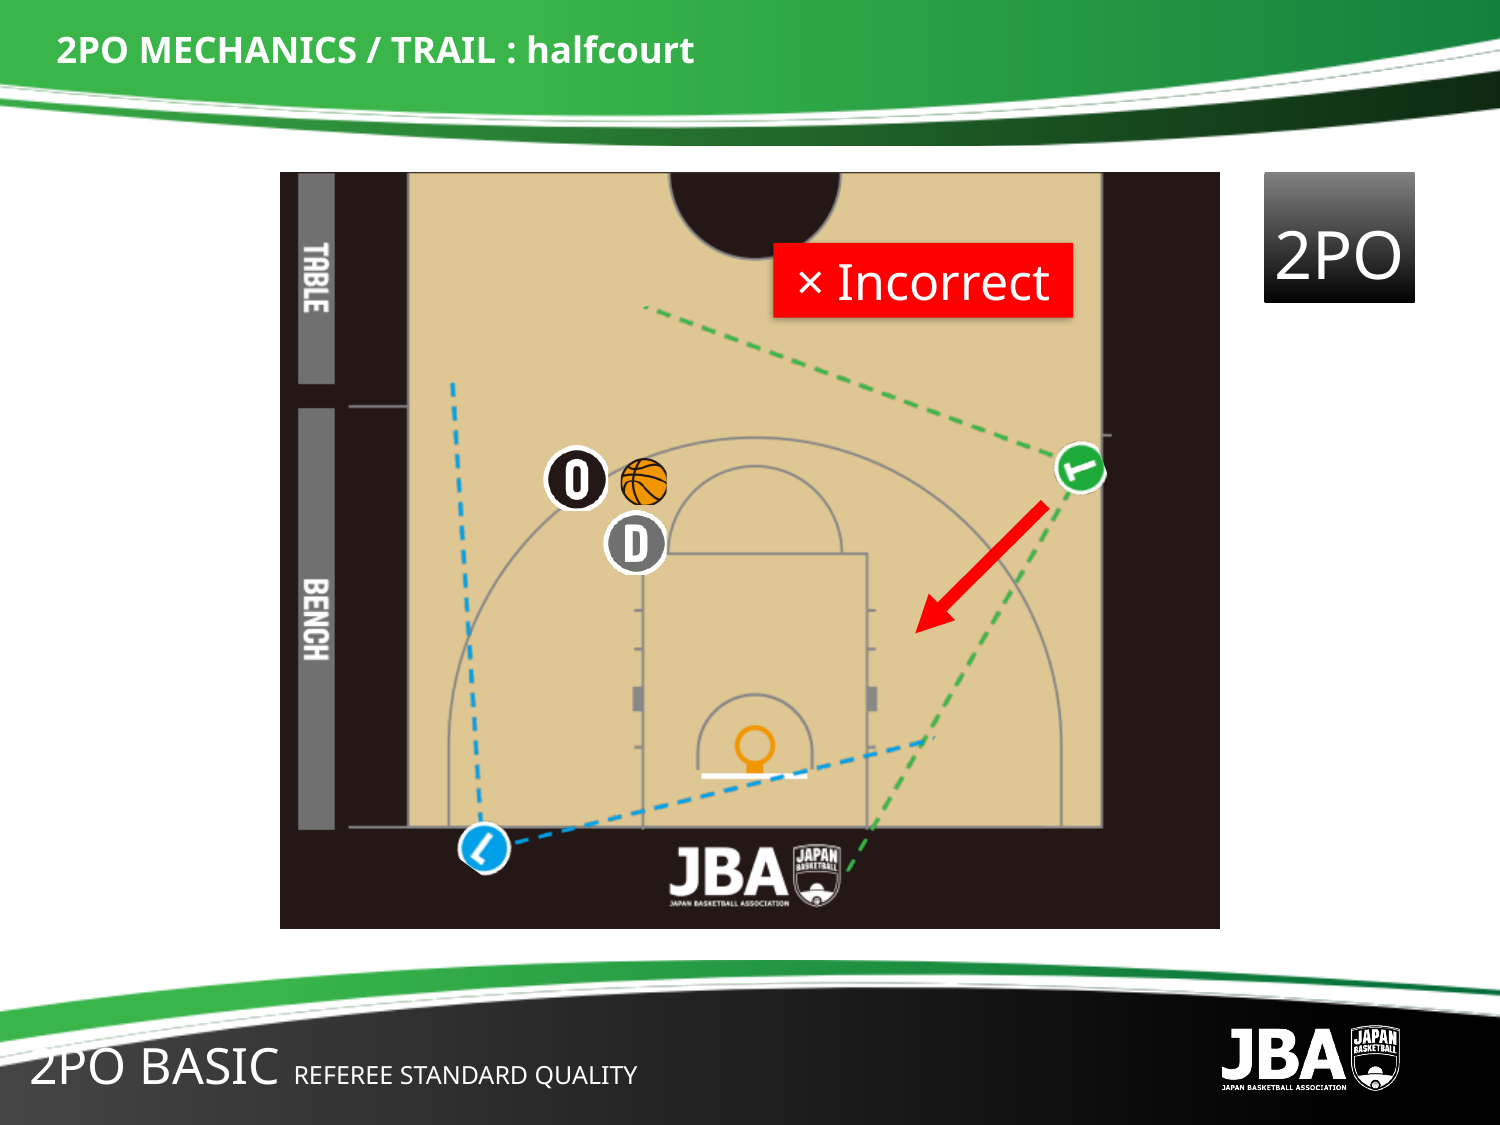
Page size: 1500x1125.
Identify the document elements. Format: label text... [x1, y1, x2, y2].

picture [1222, 1025, 1400, 1091]
picture [279, 172, 776, 575]
text_box 2PO [1383, 172, 1415, 303]
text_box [915, 504, 1046, 634]
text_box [776, 115, 1378, 825]
title 2PO MECHANICS / TRAIL : halfcourt [41, 19, 1459, 79]
picture [786, 825, 1221, 929]
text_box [184, 489, 786, 1125]
